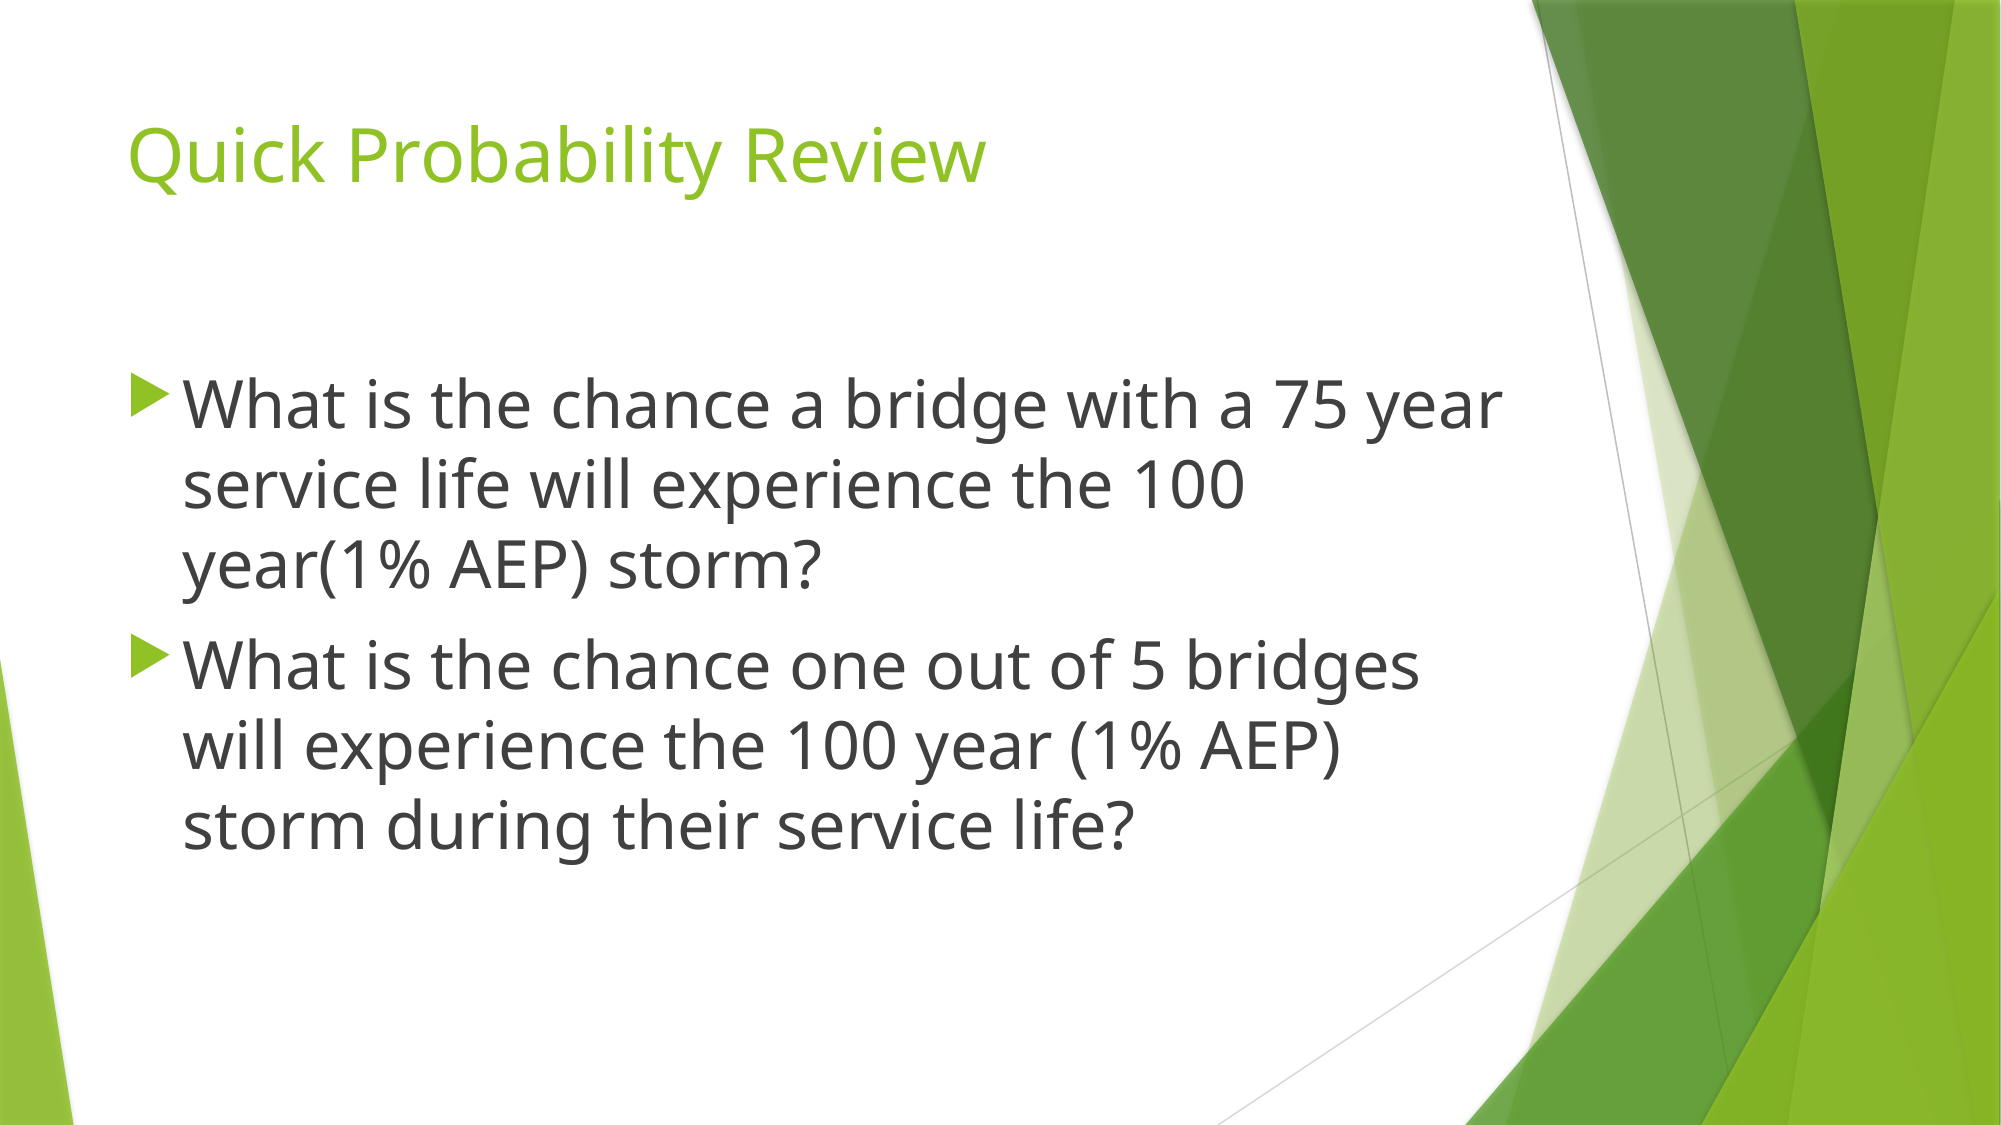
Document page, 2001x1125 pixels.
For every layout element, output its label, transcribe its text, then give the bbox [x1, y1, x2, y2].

list What is the chance a bridge with a 75 year service life will experience the 100 year(1% AEP) storm? What is the chance one out of 5 bridges will experience the 100 year (1% AEP) storm during their service life? [111, 354, 1522, 992]
title Quick Probability Review [111, 99, 1522, 317]
